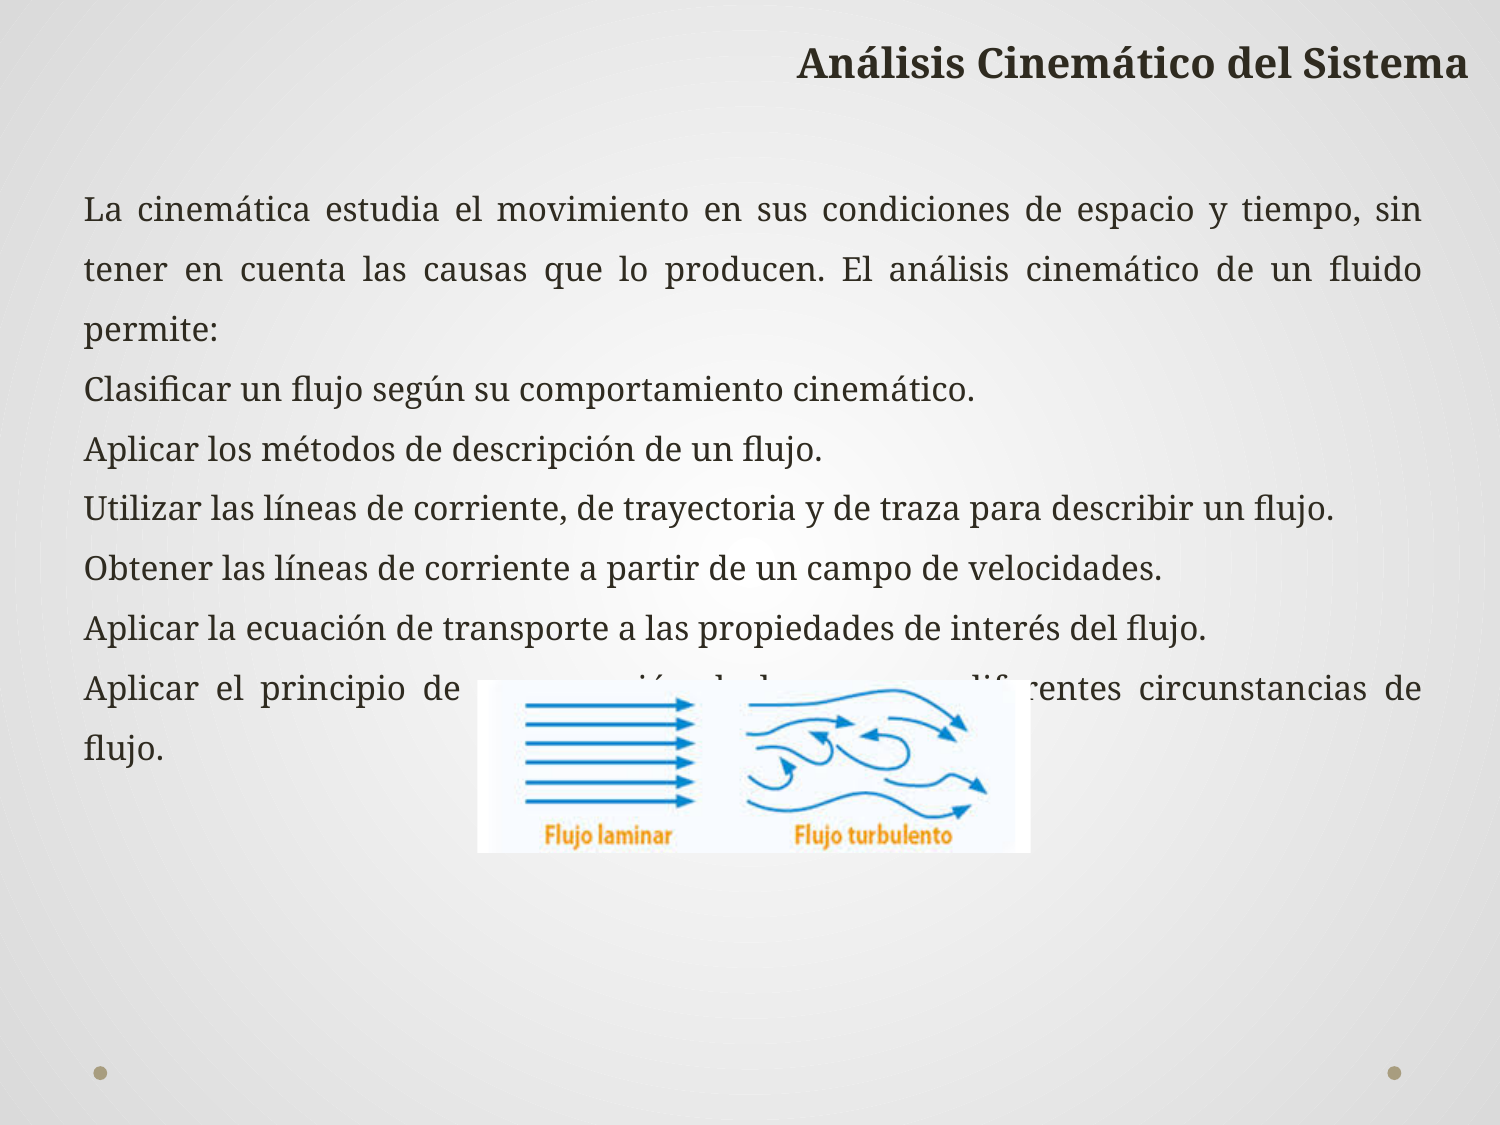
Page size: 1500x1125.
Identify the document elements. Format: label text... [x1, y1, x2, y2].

text_box Análisis Cinemático del Sistema [771, 29, 1485, 95]
text_box La cinemática estudia el movimiento en sus condiciones de espacio y tiempo, sin tener en cuenta las causas que lo producen. El análisis cinemático de un fluido permite: Clasificar un flujo según su comportamiento cinemático. Aplicar los métodos de descripción de un flujo. Utilizar las líneas de corriente, de trayectoria y de traza para describir un flujo. Obtener las líneas de corriente a partir de un campo de velocidades. Aplicar la ecuación de transporte a las propiedades de interés del flujo. Aplicar el principio de conservación de la masa en diferentes circunstancias de flujo. [68, 160, 1440, 775]
picture [477, 680, 1031, 853]
